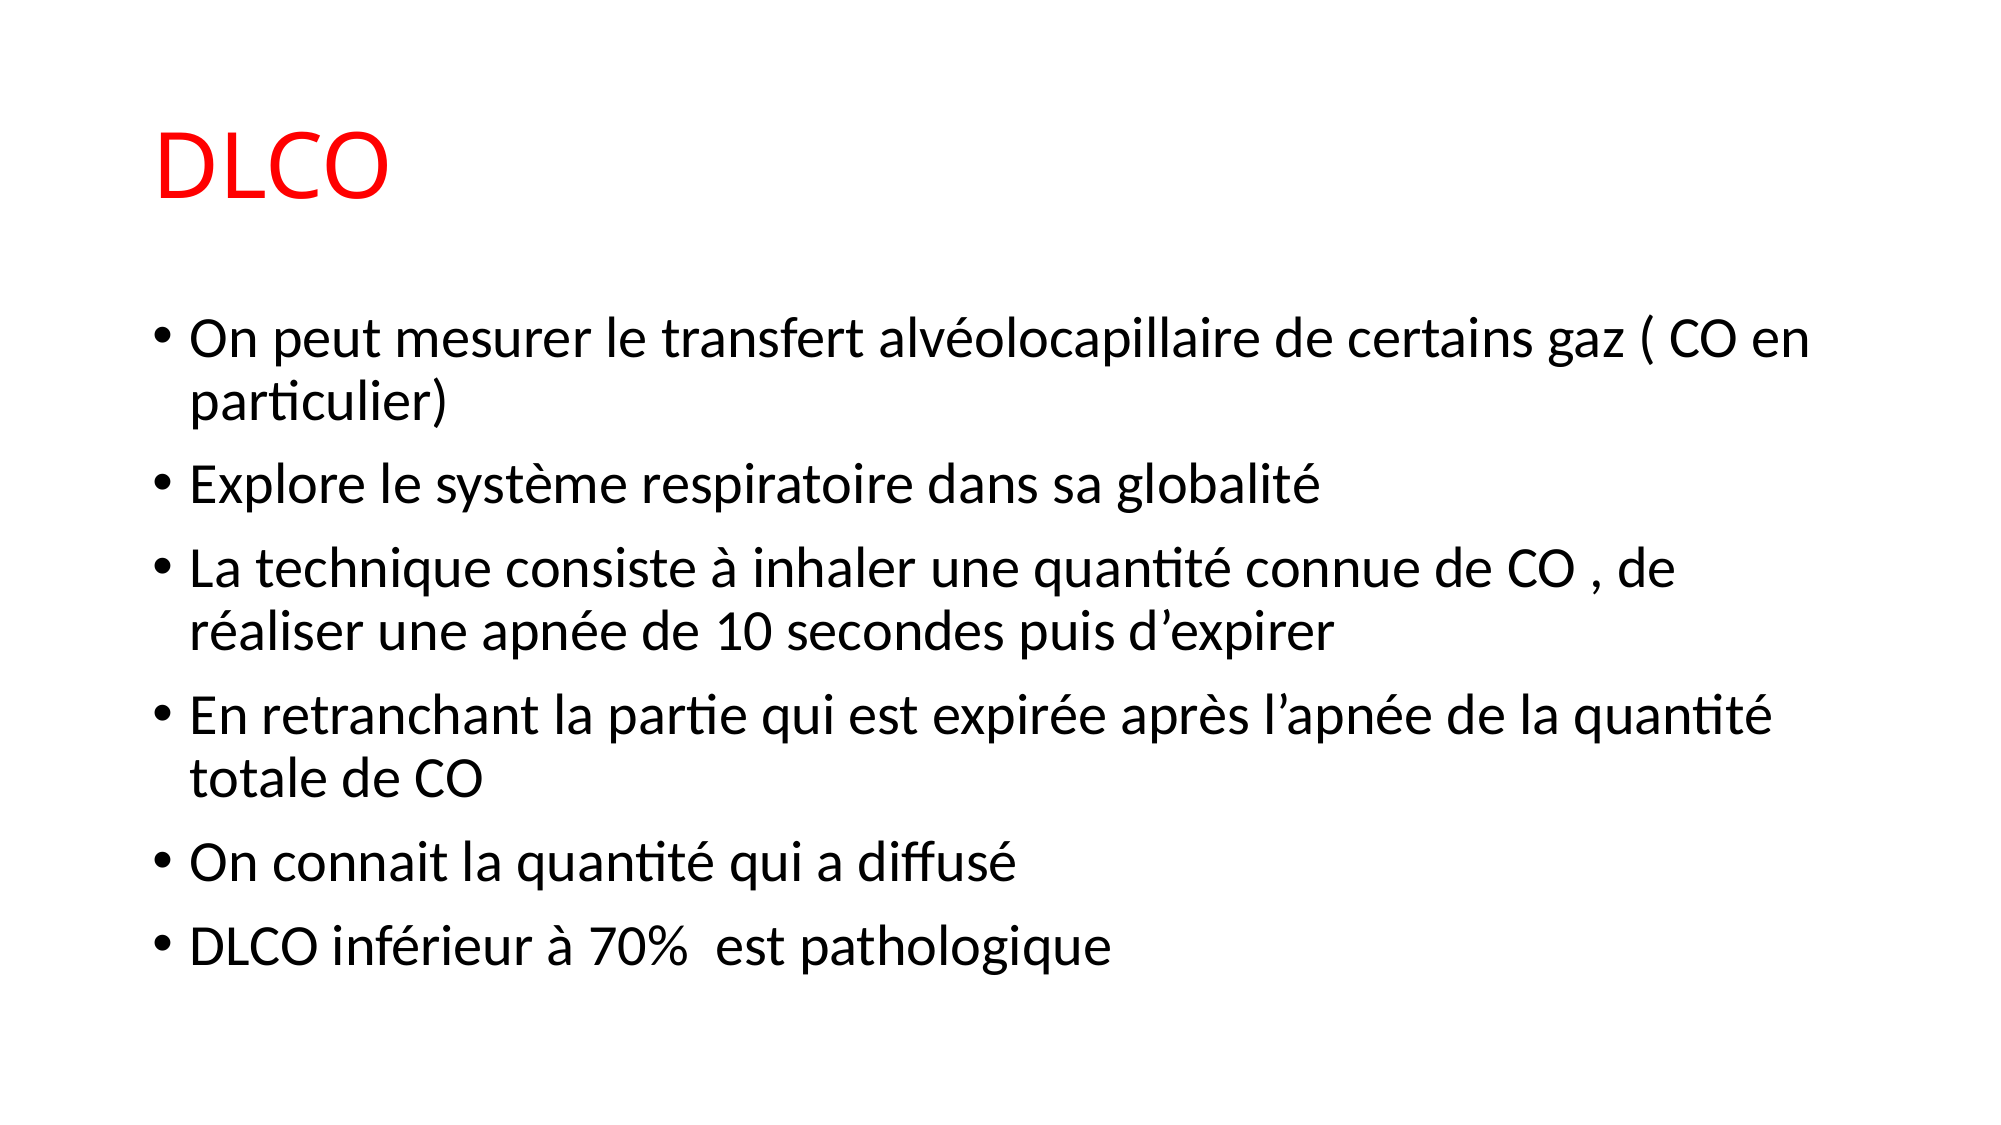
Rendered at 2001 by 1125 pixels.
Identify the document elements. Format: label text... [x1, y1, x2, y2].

title DLCO [137, 59, 1863, 278]
list On peut mesurer le transfert alvéolocapillaire de certains gaz ( CO en particulier) Explore le système respiratoire dans sa globalité La technique consiste à inhaler une quantité connue de CO , de réaliser une apnée de 10 secondes puis d’expirer En retranchant la partie qui est expirée après l’apnée de la quantité totale de CO On connait la quantité qui a diffusé DLCO inférieur à 70% est pathologique [137, 299, 1863, 1014]
